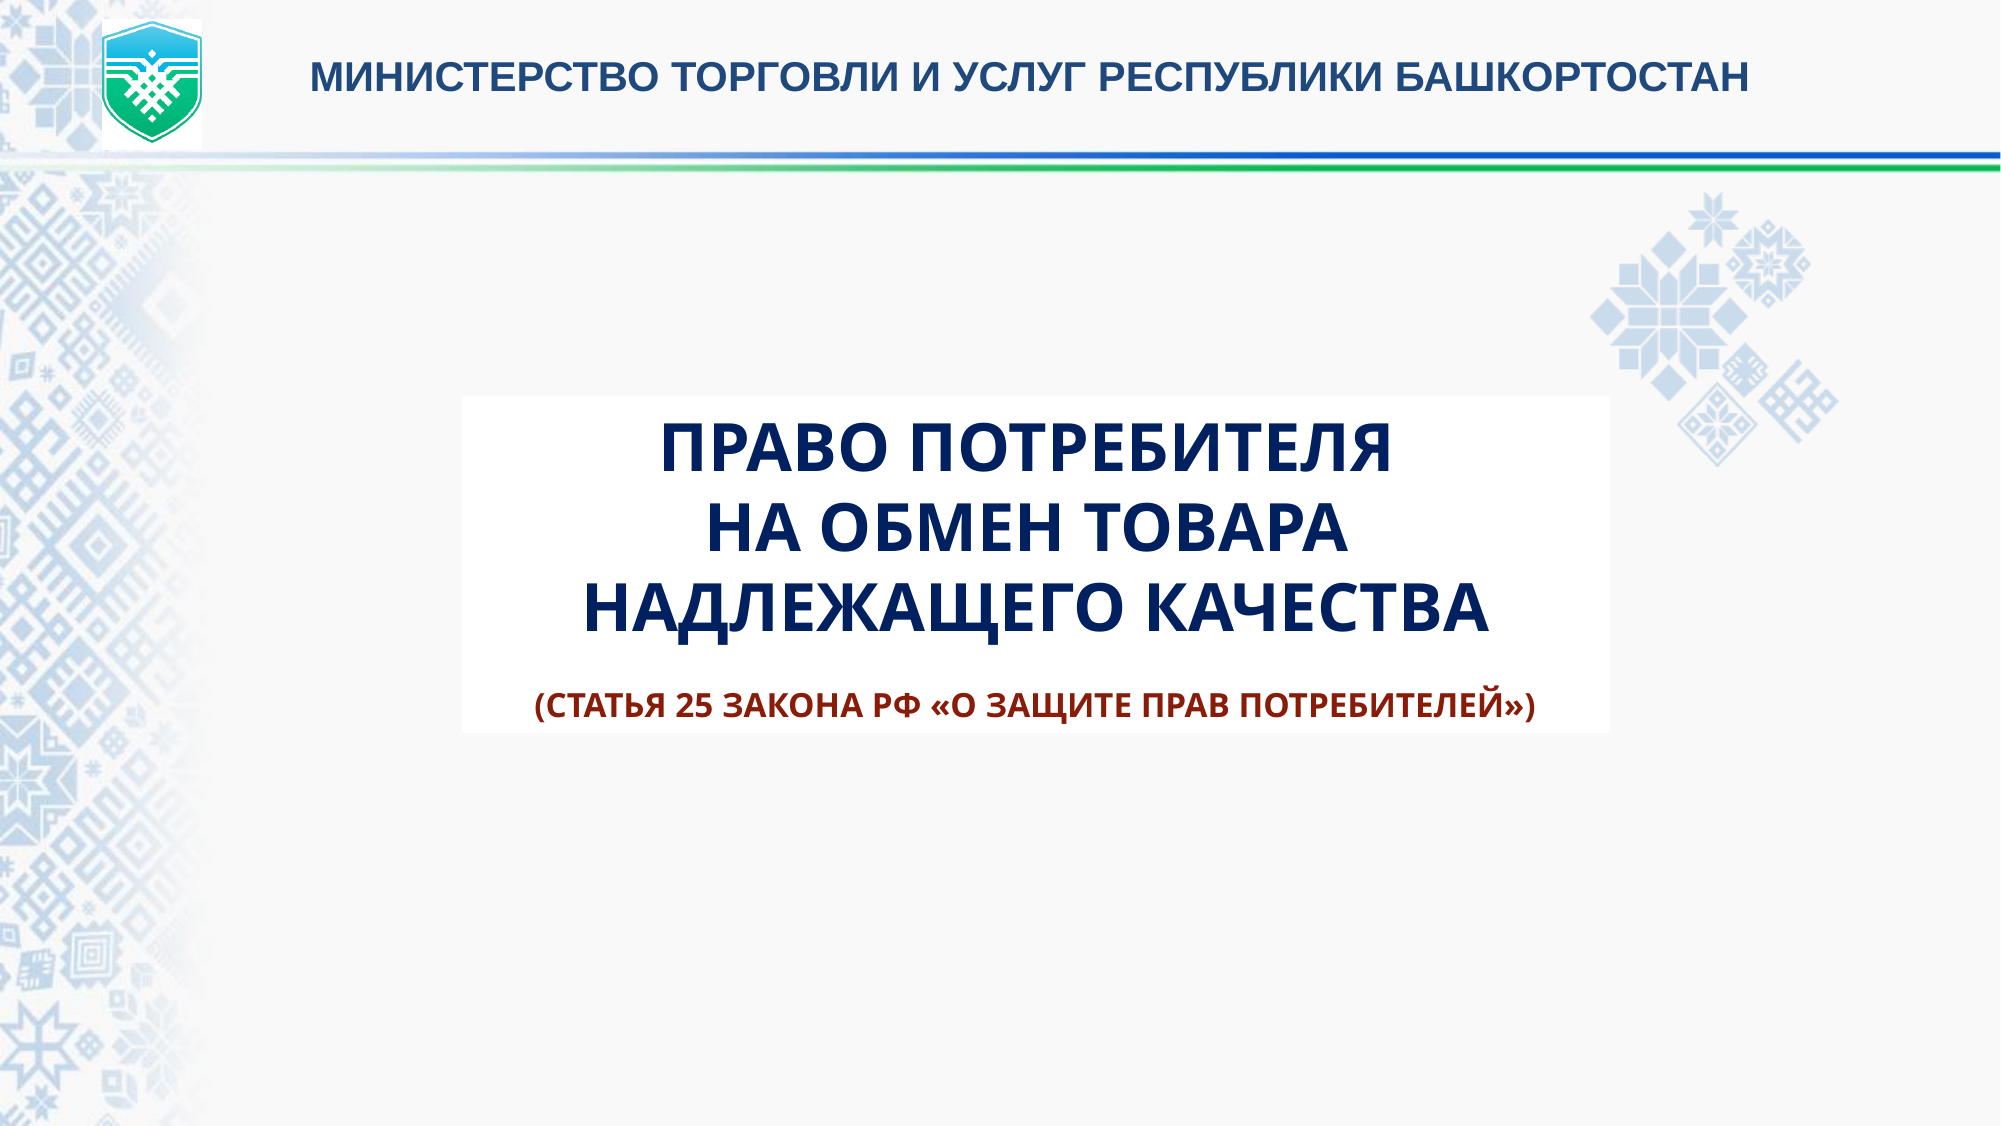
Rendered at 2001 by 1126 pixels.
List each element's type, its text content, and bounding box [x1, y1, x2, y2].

picture [0, 0, 2001, 1126]
text_box ПРАВО ПОТРЕБИТЕЛЯ НА ОБМЕН ТОВАРА НАДЛЕЖАЩЕГО КАЧЕСТВА (СТАТЬЯ 25 ЗАКОНА РФ «О ЗАЩИТЕ ПРАВ ПОТРЕБИТЕЛЕЙ») [462, 397, 1609, 732]
text_box МИНИСТЕРСТВО ТОРГОВЛИ И УСЛУГ РЕСПУБЛИКИ БАШКОРТОСТАН [291, 42, 1780, 108]
